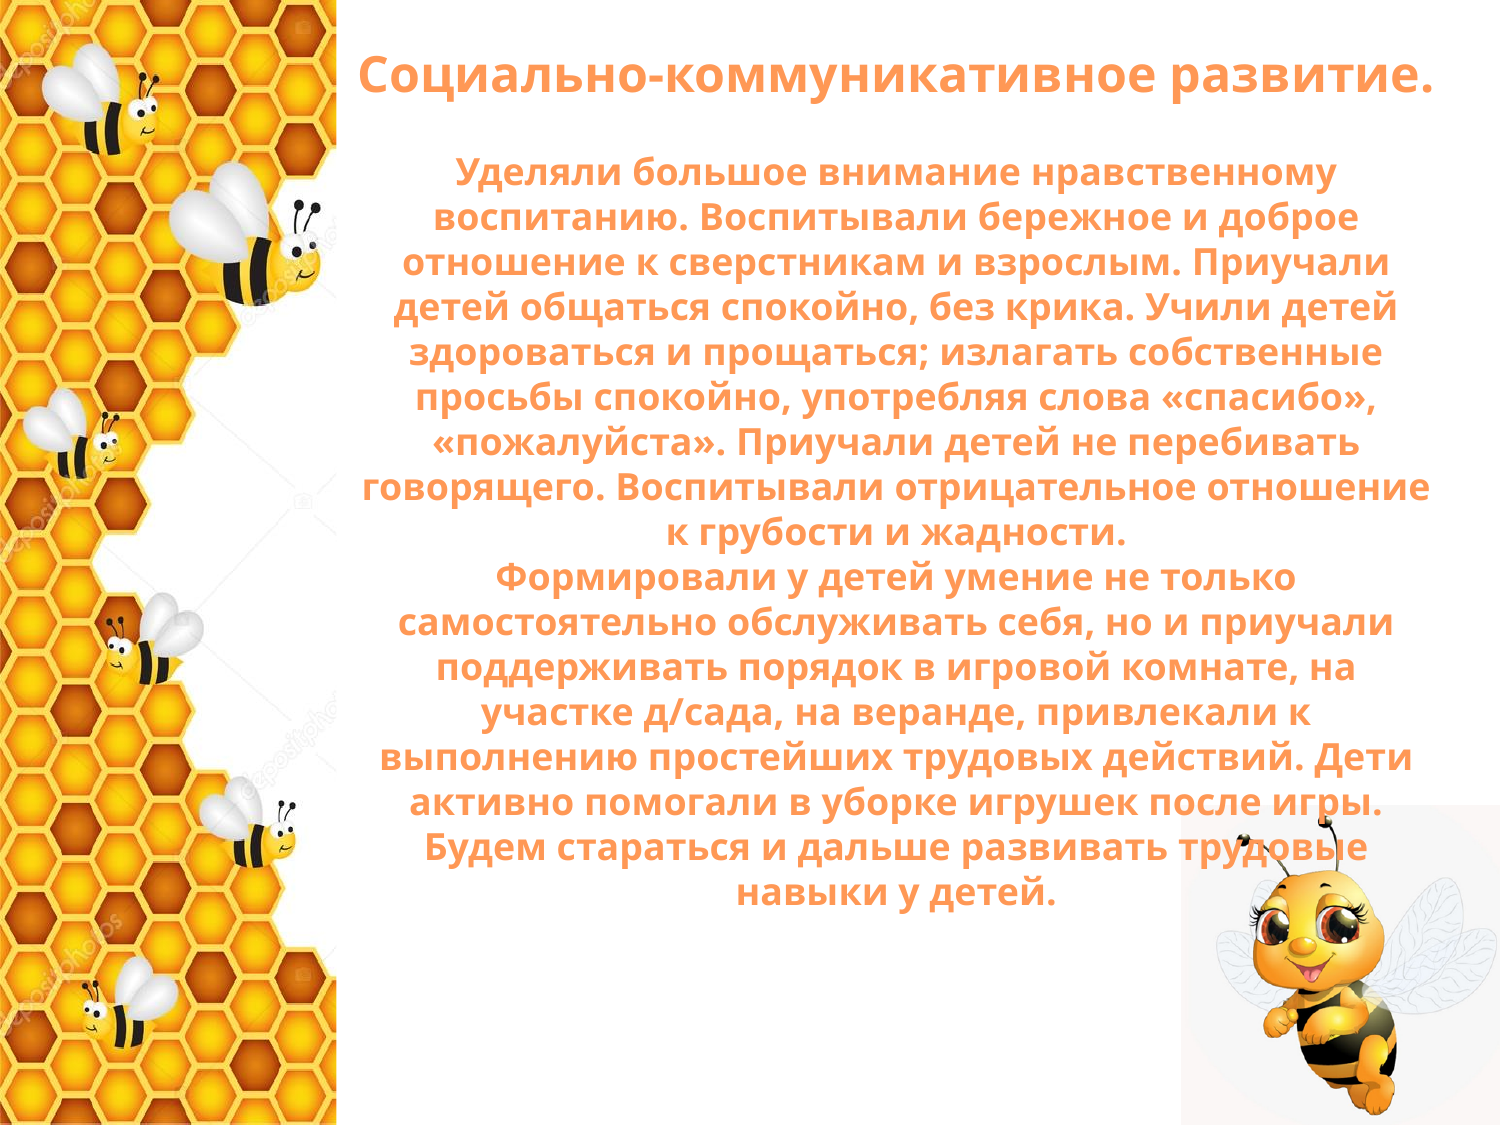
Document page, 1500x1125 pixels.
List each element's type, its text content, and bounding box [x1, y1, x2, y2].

picture [1180, 805, 1500, 1125]
text_box Социально-коммуникативное развитие. Уделяли большое внимание нравственному воспитанию. Воспитывали бережное и доброе отношение к сверстникам и взрослым. Приучали детей общаться спокойно, без крика. Учили детей здороваться и прощаться; излагать собственные просьбы спокойно, употребляя слова «спасибо», «пожалуйста». Приучали детей не перебивать говорящего. Воспитывали отрицательное отношение к грубости и жадности. Формировали у детей умение не только самостоятельно обслуживать себя, но и приучали поддерживать порядок в игровой комнате, на участке д/сада, на веранде, привлекали к выполнению простейших трудовых действий. Дети активно помогали в уборке игрушек после игры. Будем стараться и дальше развивать трудовые навыки у детей. [341, 35, 1454, 920]
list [0, 0, 337, 1125]
